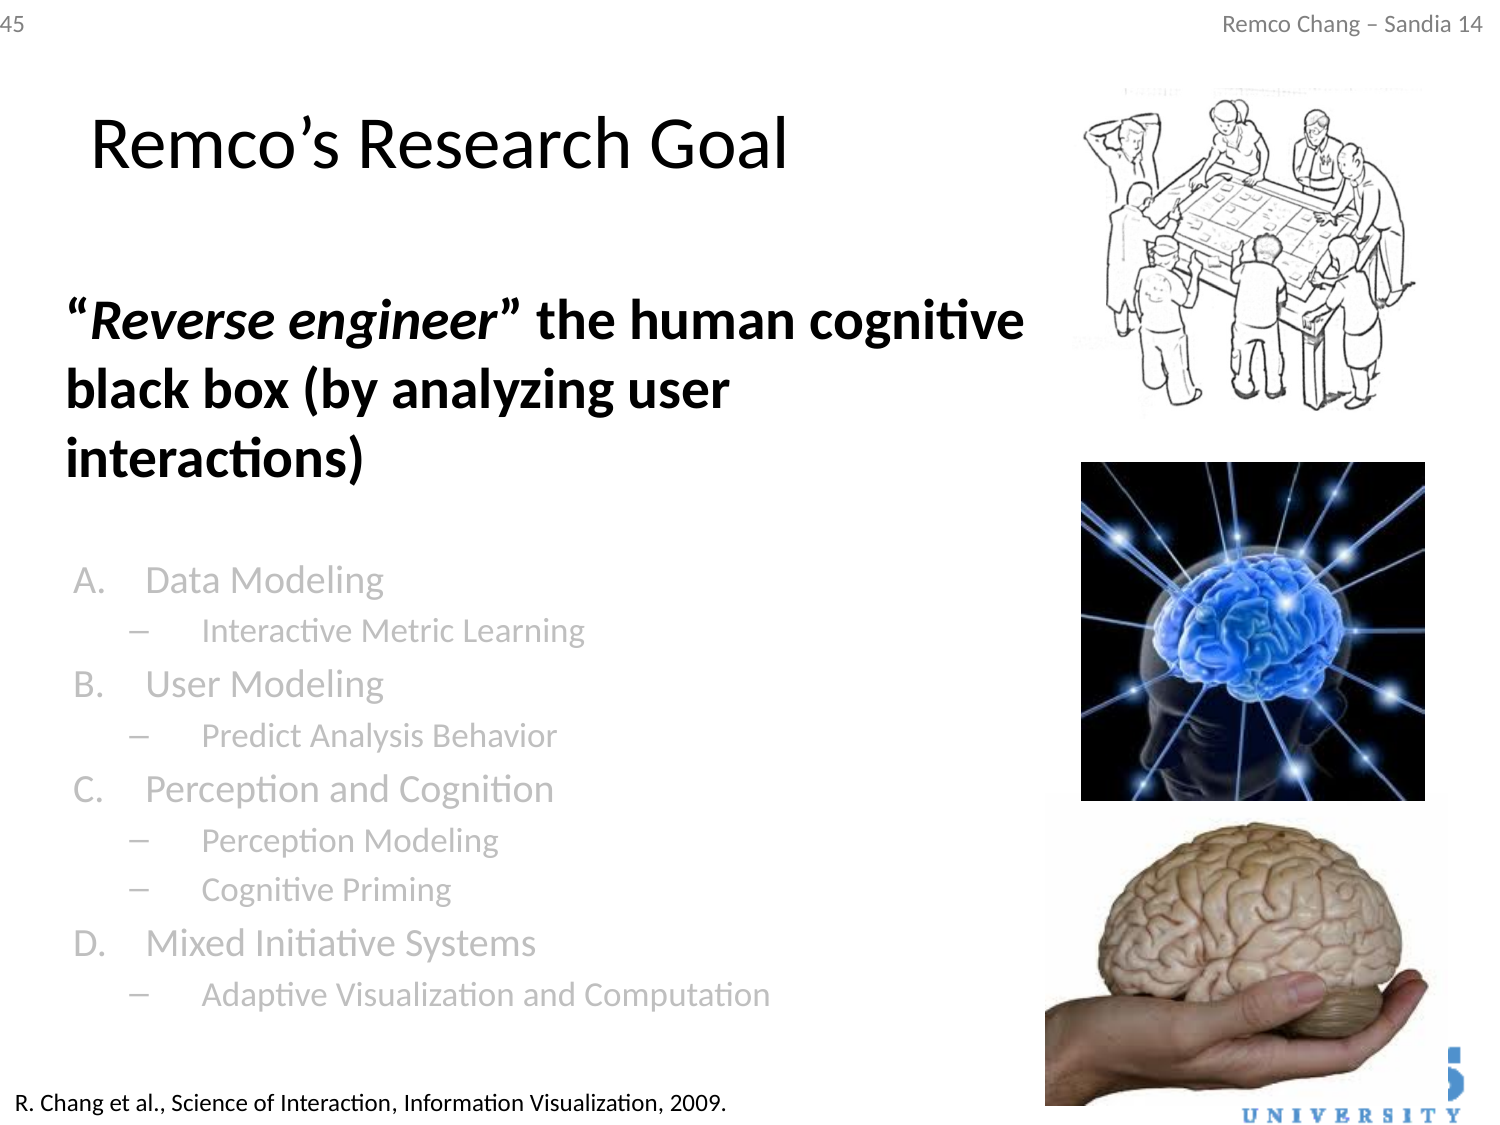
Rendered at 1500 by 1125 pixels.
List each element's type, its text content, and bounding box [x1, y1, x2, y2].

list “Reverse engineer” the human cognitive black box (by analyzing user interactions) Data Modeling Interactive Metric Learning User Modeling Predict Analysis Behavior Perception and Cognition Perception Modeling Cognitive Priming Mixed Initiative Systems Adaptive Visualization and Computation [50, 275, 1042, 1025]
title Remco’s Research Goal [75, 45, 1425, 233]
picture [1045, 462, 1500, 1125]
text_box R. Chang et al., Science of Interaction, Information Visualization, 2009. [0, 1079, 1400, 1125]
picture [1071, 88, 1422, 420]
